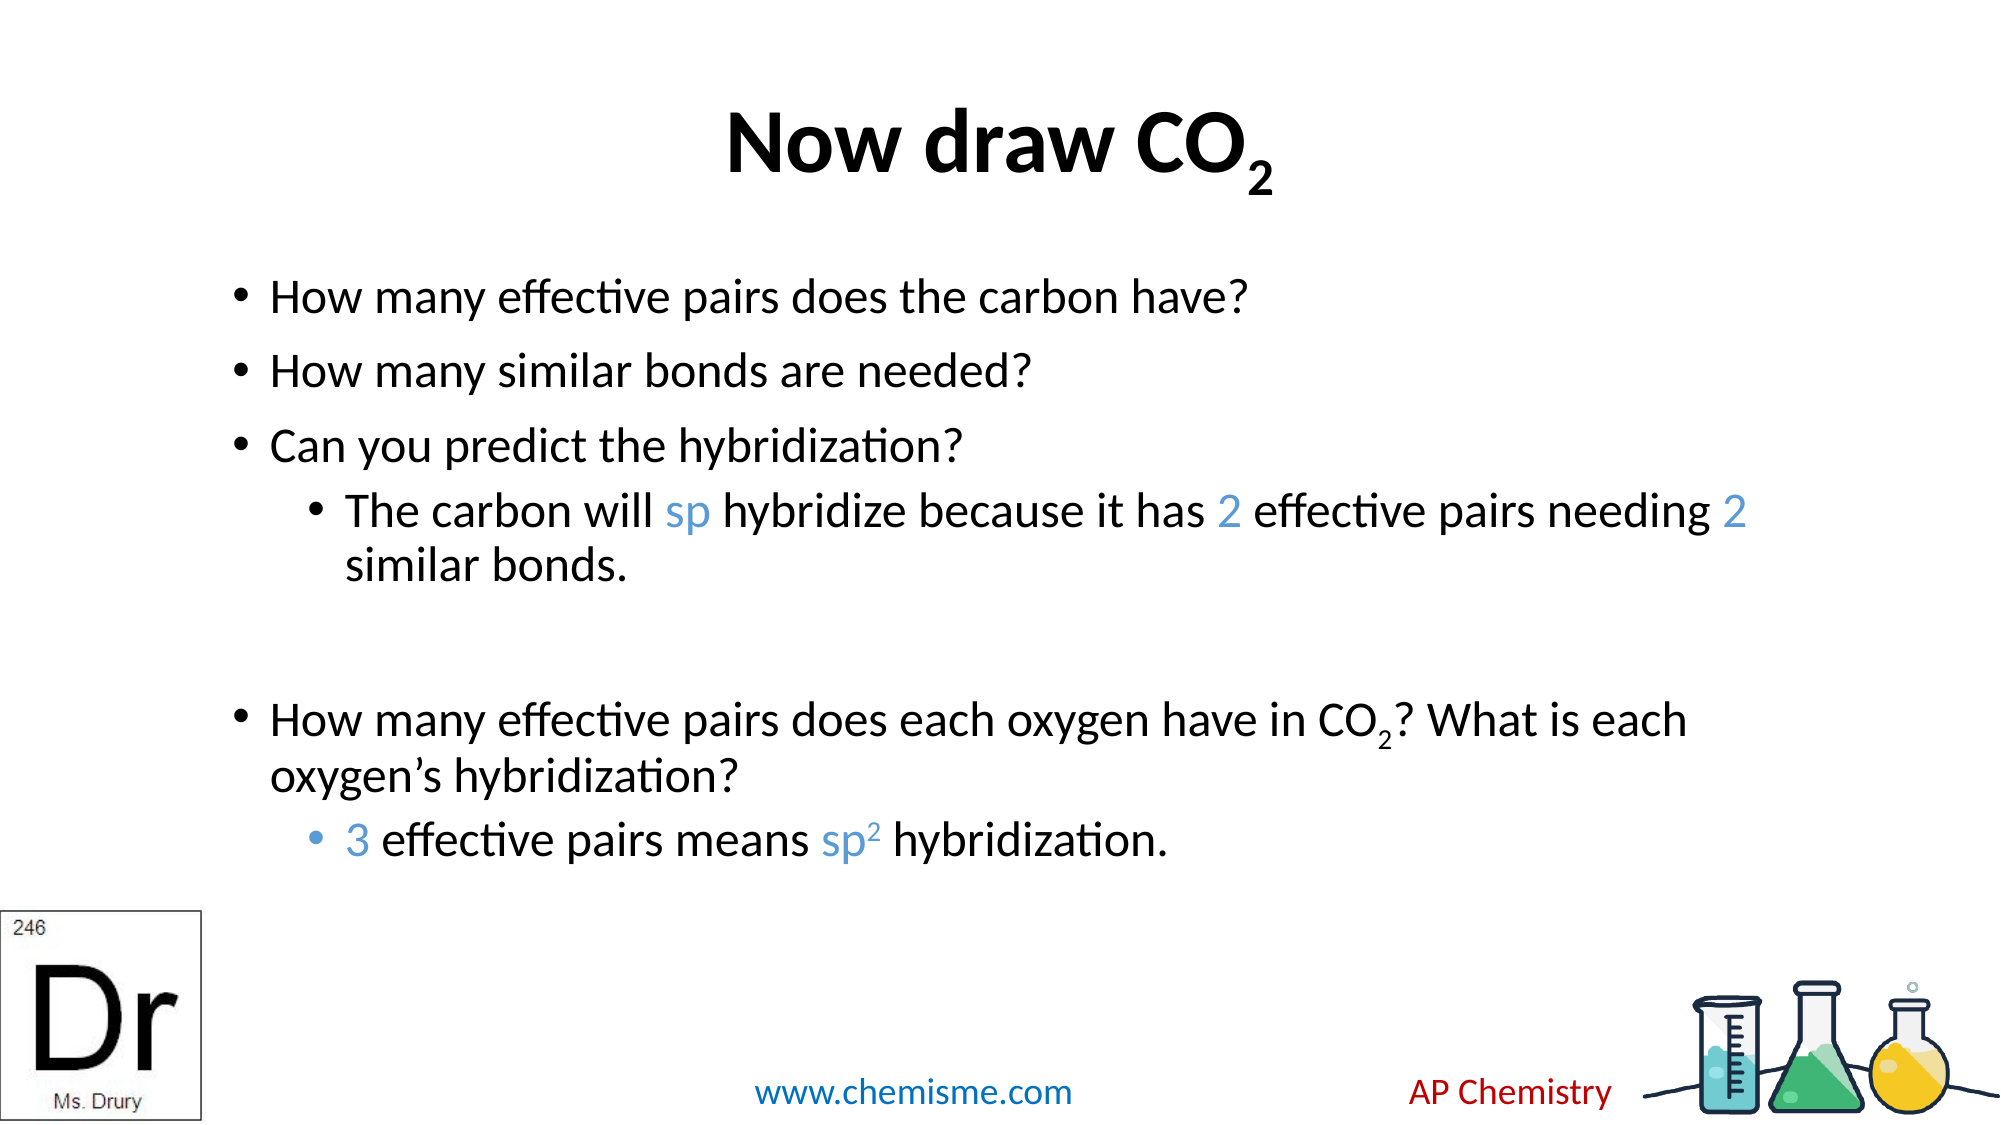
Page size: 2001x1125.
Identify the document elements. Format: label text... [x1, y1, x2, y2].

picture [1602, 882, 2001, 1125]
title Now draw CO2 [133, 45, 1867, 233]
list How many effective pairs does the carbon have? How many similar bonds are needed? Can you predict the hybridization? The carbon will sp hybridize because it has 2 effective pairs needing 2 similar bonds. How many effective pairs does each oxygen have in CO2? What is each oxygen’s hybridization? 3 effective pairs means sp2 hybridization. [217, 262, 1798, 1005]
picture [0, 905, 206, 1125]
